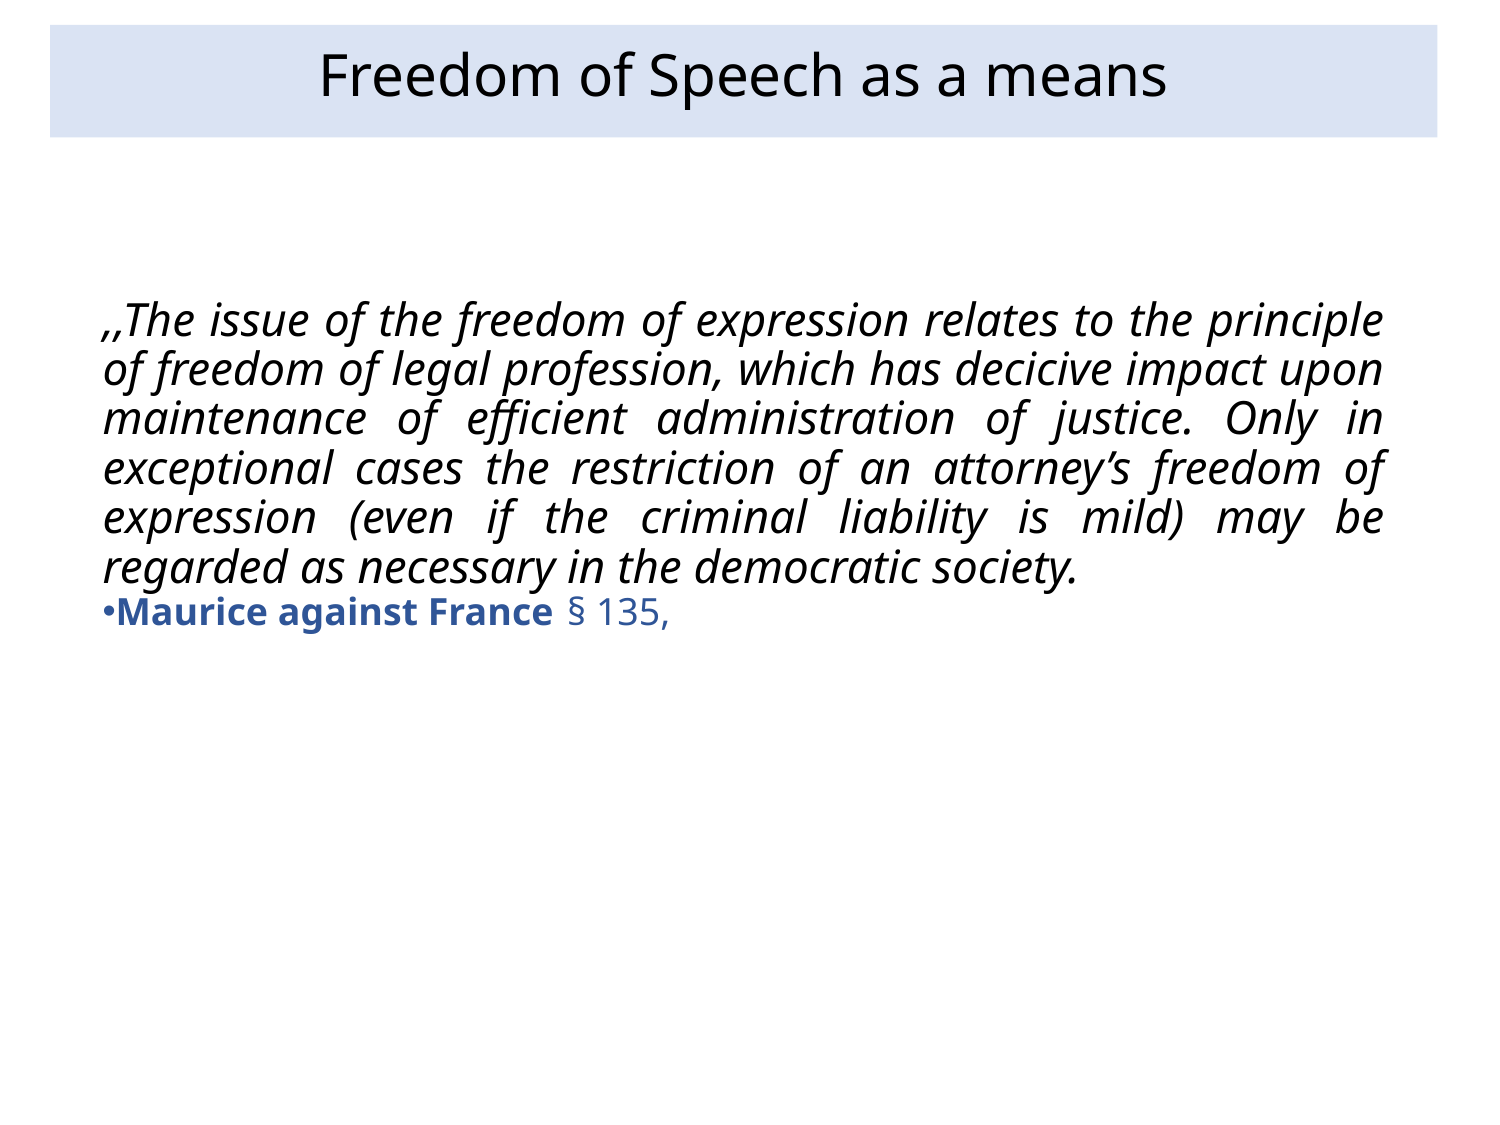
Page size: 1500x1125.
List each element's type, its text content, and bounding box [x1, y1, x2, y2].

title Freedom of Speech as a means [50, 24, 1438, 138]
list ,,The issue of the freedom of expression relates to the principle of freedom of legal profession, which has decicive impact upon maintenance of efficient administration of justice. Only in exceptional cases the restriction of an attorney’s freedom of expression (even if the criminal liability is mild) may be regarded as necessary in the democratic society. Maurice against France § 135, [87, 174, 1400, 1063]
